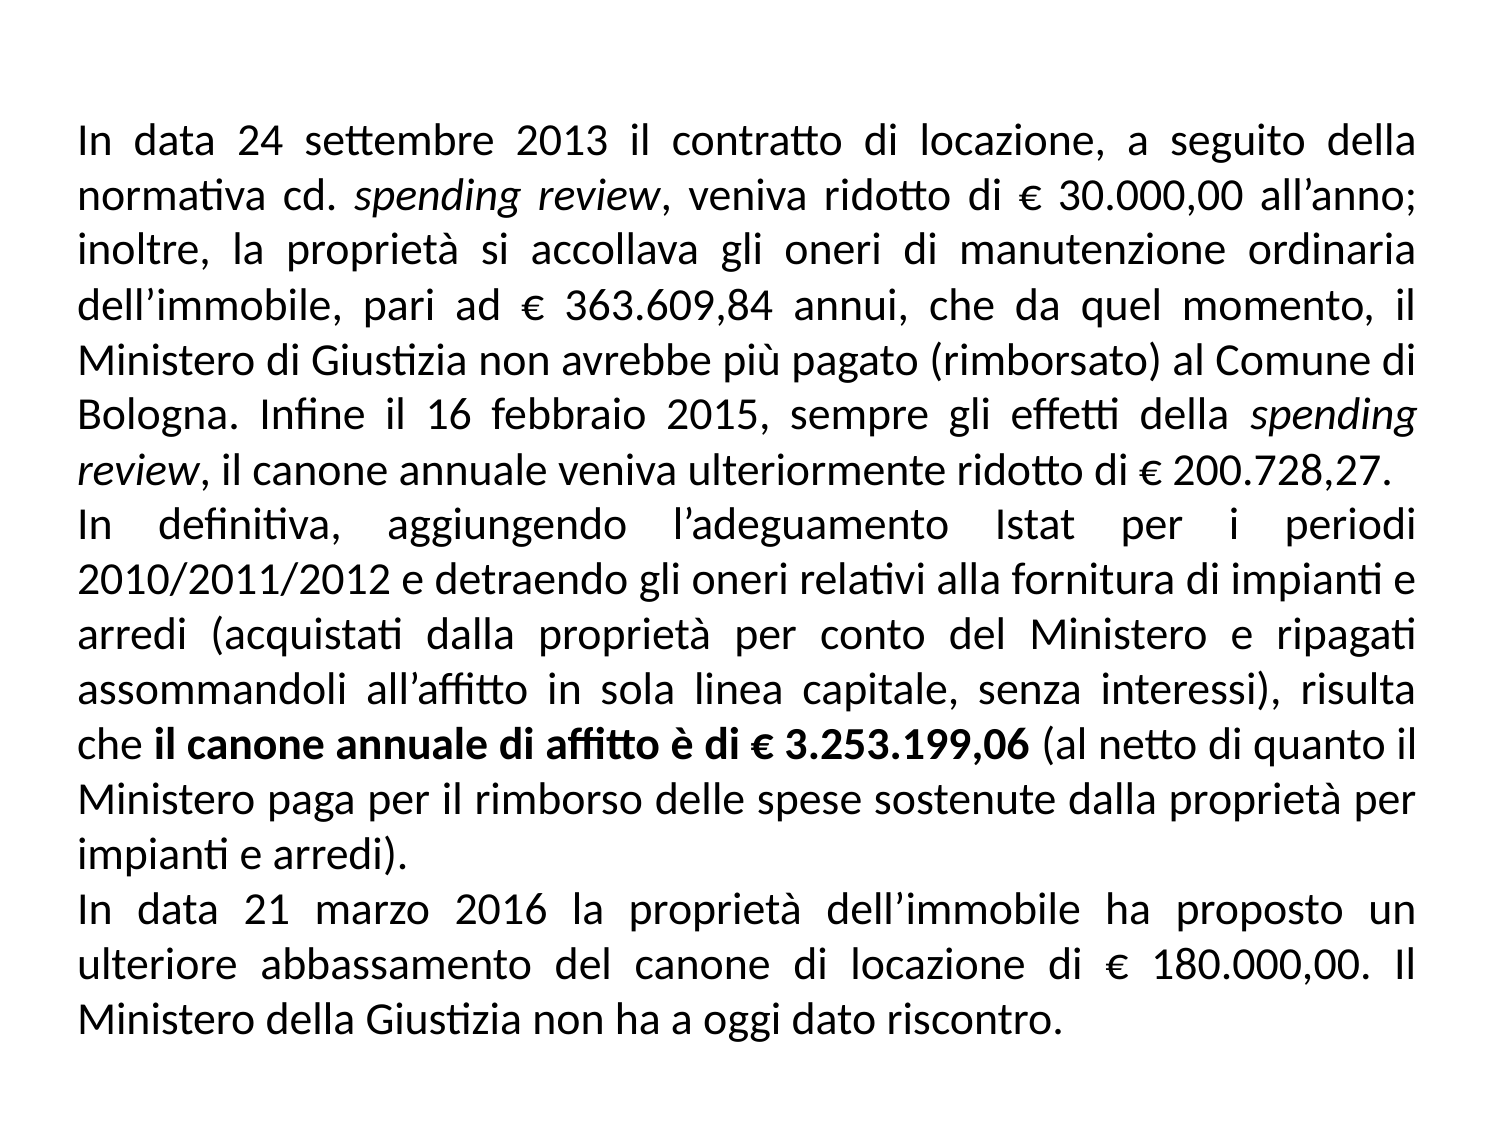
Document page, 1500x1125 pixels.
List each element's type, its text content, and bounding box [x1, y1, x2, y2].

text_box In data 24 settembre 2013 il contratto di locazione, a seguito della normativa cd. spending review, veniva ridotto di € 30.000,00 all’anno; inoltre, la proprietà si accollava gli oneri di manutenzione ordinaria dell’immobile, pari ad € 363.609,84 annui, che da quel momento, il Ministero di Giustizia non avrebbe più pagato (rimborsato) al Comune di Bologna. Infine il 16 febbraio 2015, sempre gli effetti della spending review, il canone annuale veniva ulteriormente ridotto di € 200.728,27. In definitiva, aggiungendo l’adeguamento Istat per i periodi 2010/2011/2012 e detraendo gli oneri relativi alla fornitura di impianti e arredi (acquistati dalla proprietà per conto del Ministero e ripagati assommandoli all’affitto in sola linea capitale, senza interessi), risulta che il canone annuale di affitto è di € 3.253.199,06 (al netto di quanto il Ministero paga per il rimborso delle spese sostenute dalla proprietà per impianti e arredi). In data 21 marzo 2016 la proprietà dell’immobile ha proposto un ulteriore abbassamento del canone di locazione di € 180.000,00. Il Ministero della Giustizia non ha a oggi dato riscontro. [62, 101, 1433, 1052]
